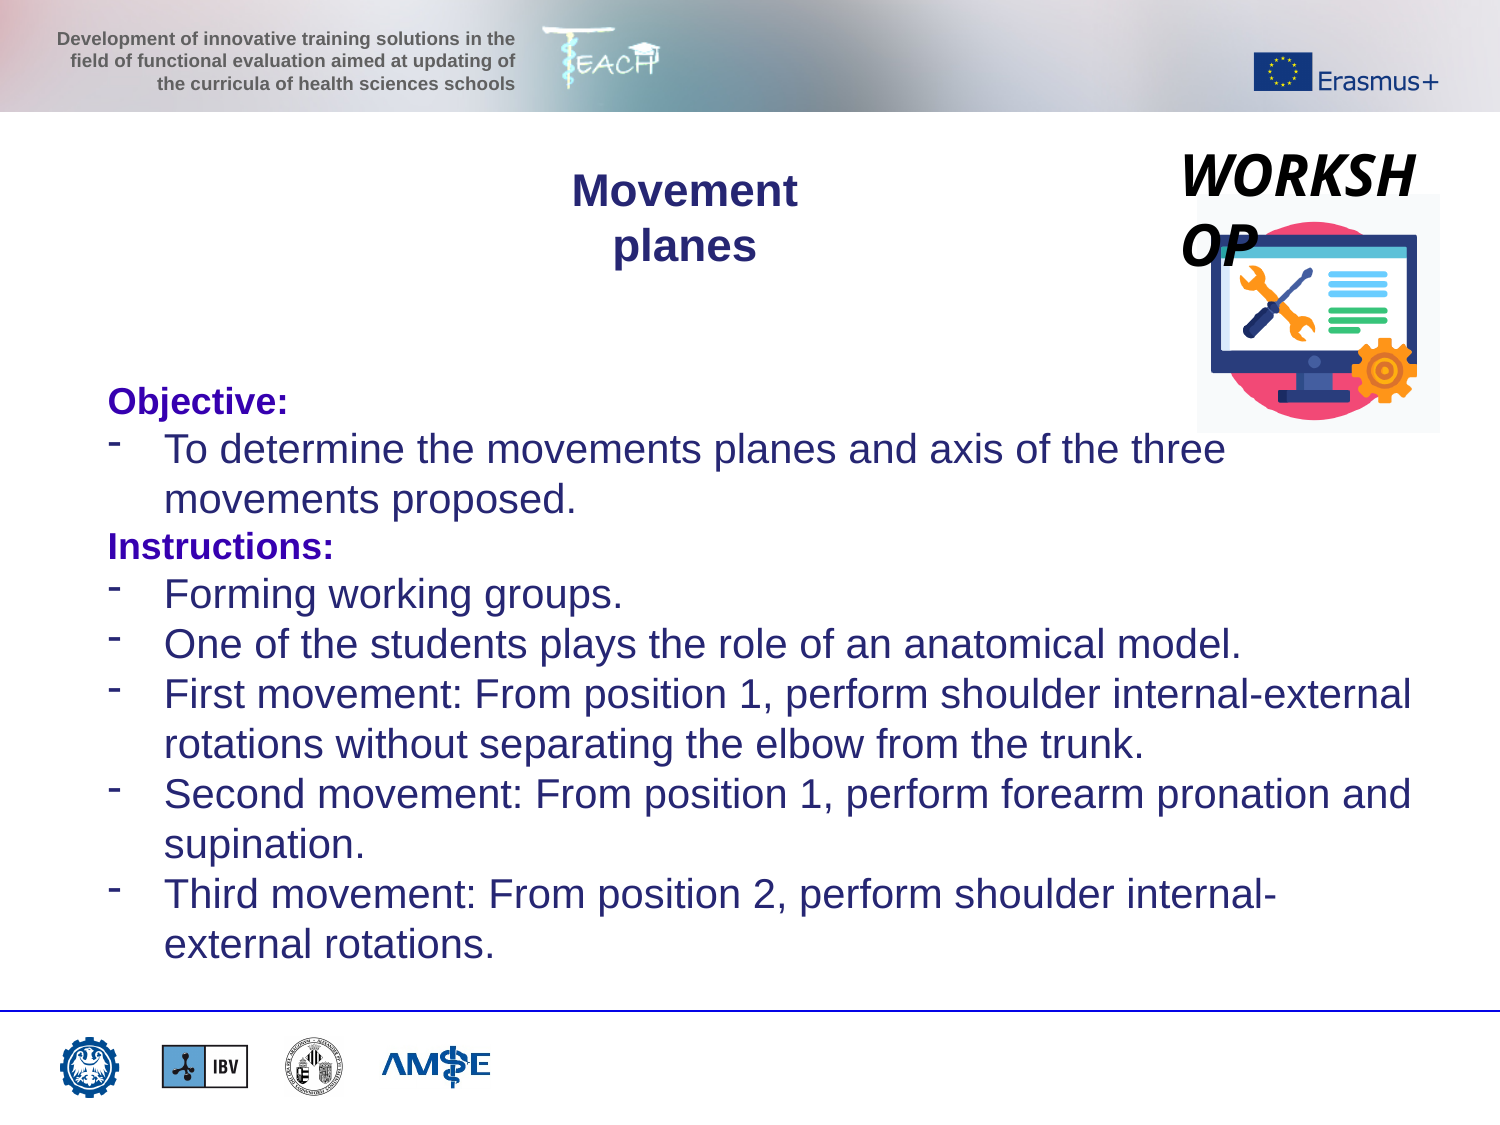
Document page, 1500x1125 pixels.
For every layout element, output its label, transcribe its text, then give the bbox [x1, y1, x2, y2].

text_box Objective: To determine the movements planes and axis of the three movements proposed. Instructions: Forming working groups. One of the students plays the role of an anatomical model. First movement: From position 1, perform shoulder internal-external rotations without separating the elbow from the trunk. Second movement: From position 1, perform forearm pronation and supination. Third movement: From position 2, perform shoulder internal-external rotations. [92, 369, 1440, 1025]
picture [0, 1, 1500, 112]
picture [379, 1044, 491, 1089]
picture [1196, 194, 1440, 433]
picture [284, 1036, 344, 1097]
text_box Movement planes [188, 153, 1164, 278]
picture [161, 1044, 249, 1089]
text_box WORKSHOP [1164, 130, 1472, 286]
picture [53, 1035, 126, 1099]
